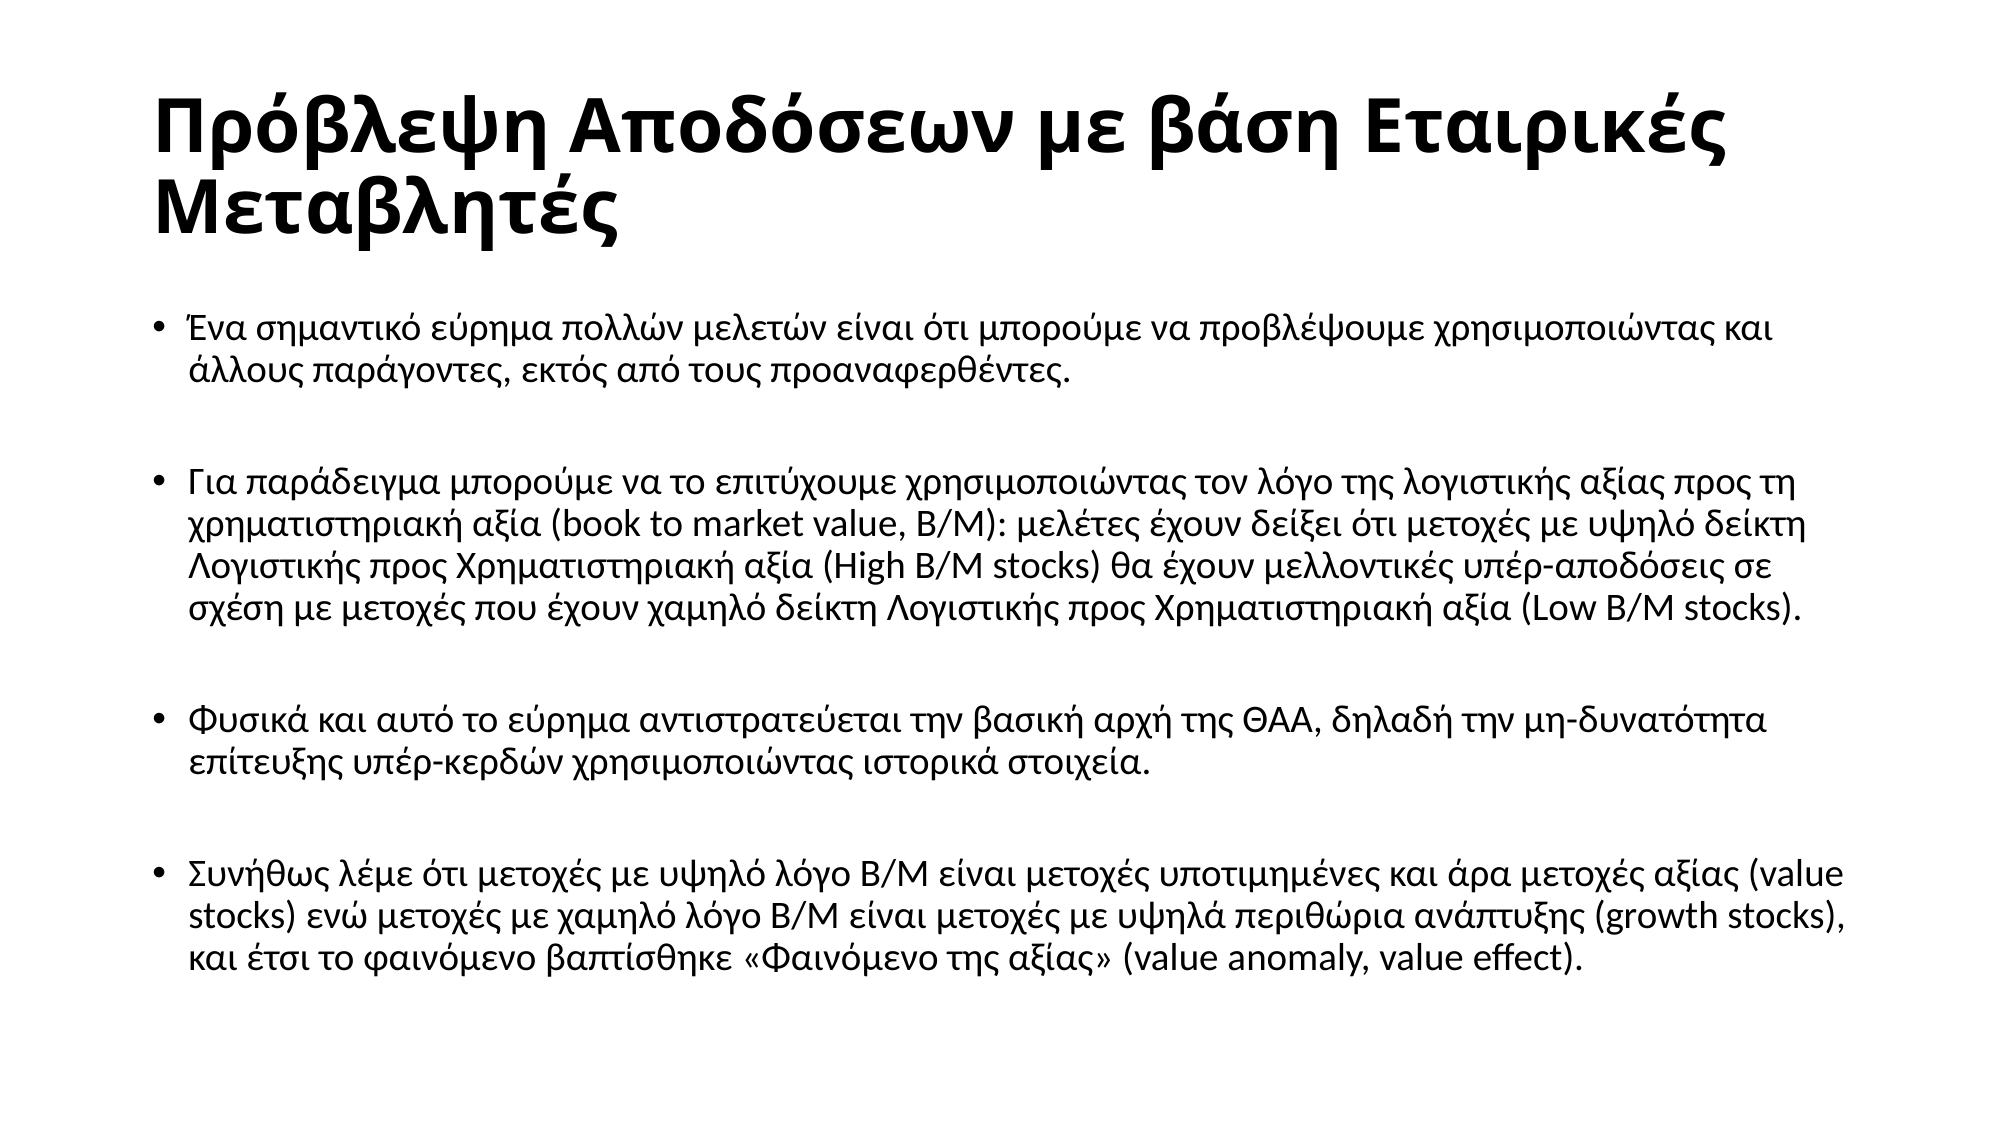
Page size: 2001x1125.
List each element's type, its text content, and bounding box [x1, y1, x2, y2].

title Πρόβλεψη Αποδόσεων με βάση Εταιρικές Μεταβλητές [137, 59, 1863, 278]
list Ένα σημαντικό εύρημα πολλών μελετών είναι ότι μπορούμε να προβλέψουμε χρησιμοποιώντας και άλλους παράγοντες, εκτός από τους προαναφερθέντες. Για παράδειγμα μπορούμε να το επιτύχουμε χρησιμοποιώντας τον λόγο της λογιστικής αξίας προς τη χρηματιστηριακή αξία (book to market value, B/M): μελέτες έχουν δείξει ότι μετοχές με υψηλό δείκτη Λογιστικής προς Χρηματιστηριακή αξία (High B/M stocks) θα έχουν μελλοντικές υπέρ-αποδόσεις σε σχέση με μετοχές που έχουν χαμηλό δείκτη Λογιστικής προς Χρηματιστηριακή αξία (Low B/M stocks). Φυσικά και αυτό το εύρημα αντιστρατεύεται την βασική αρχή της ΘΑΑ, δηλαδή την μη-δυνατότητα επίτευξης υπέρ-κερδών χρησιμοποιώντας ιστορικά στοιχεία. Συνήθως λέμε ότι μετοχές με υψηλό λόγο Β/Μ είναι μετοχές υποτιμημένες και άρα μετοχές αξίας (value stocks) ενώ μετοχές με χαμηλό λόγο B/M είναι μετοχές με υψηλά περιθώρια ανάπτυξης (growth stocks), και έτσι το φαινόμενο βαπτίσθηκε «Φαινόμενο της αξίας» (value anomaly, value effect). [137, 299, 1863, 1014]
